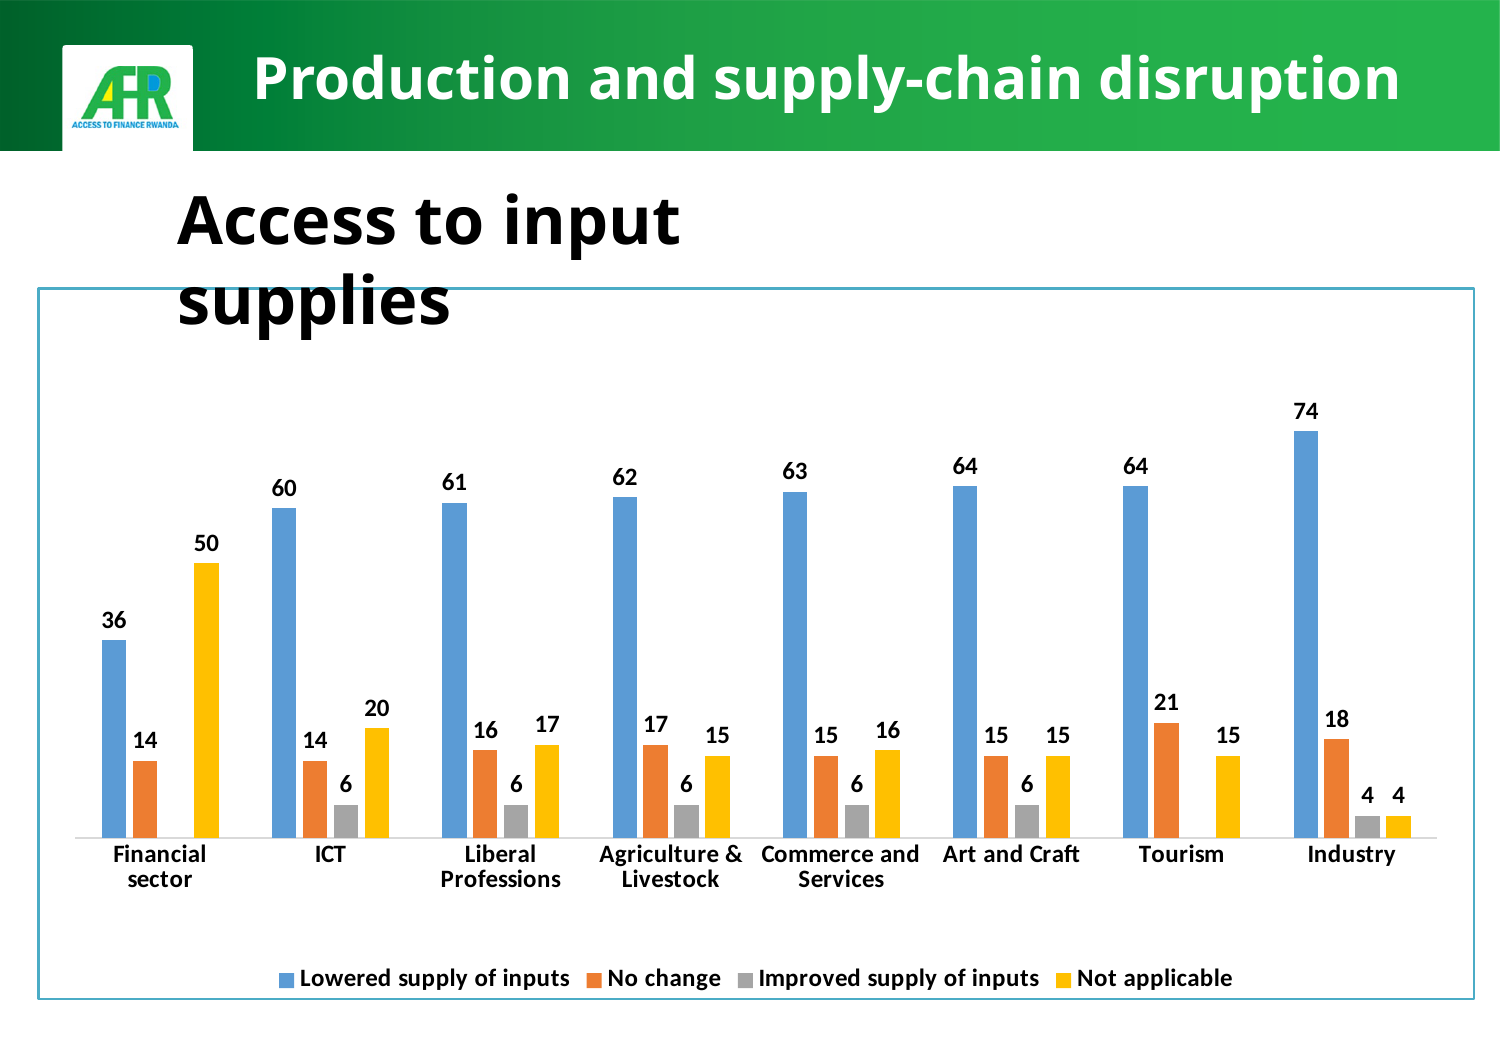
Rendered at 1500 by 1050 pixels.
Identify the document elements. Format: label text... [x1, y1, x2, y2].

text_box Access to input supplies [162, 170, 950, 285]
text_box [62, 45, 193, 172]
title Production and supply-chain disruption [218, 41, 1436, 112]
picture [0, 0, 1500, 151]
text_box [64, 66, 187, 129]
chart [37, 287, 1476, 1001]
